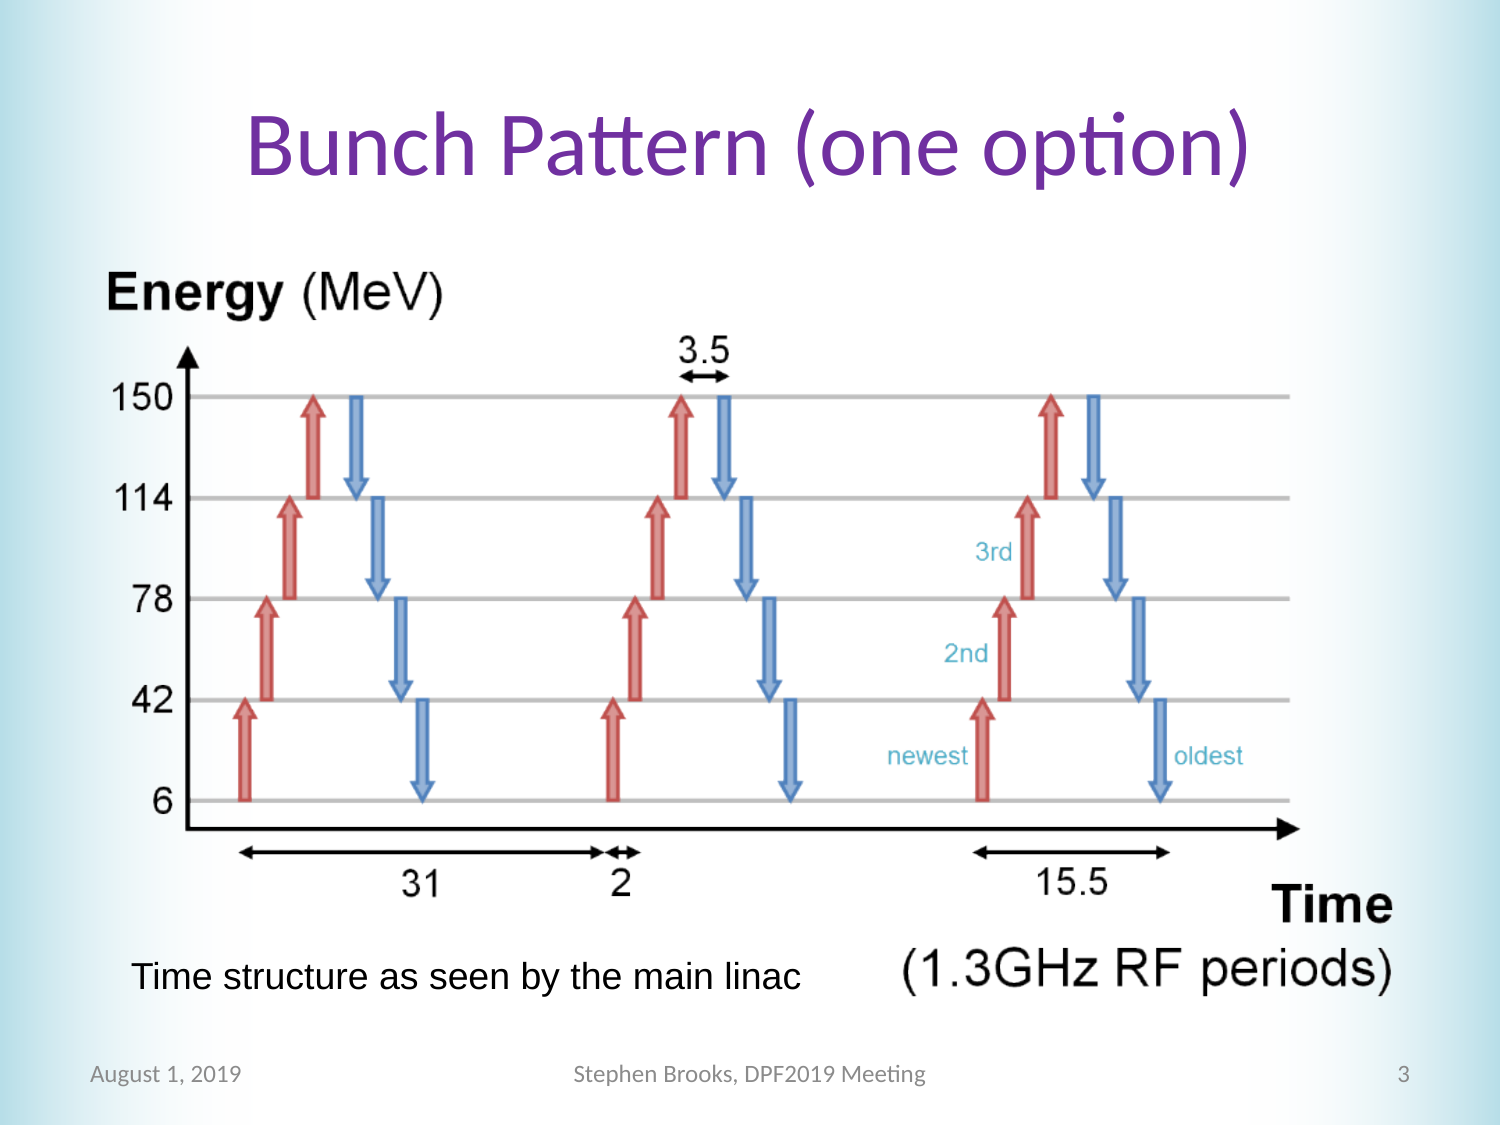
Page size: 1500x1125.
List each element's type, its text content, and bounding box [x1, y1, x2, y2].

slide_number 3 [1074, 1042, 1425, 1103]
title Bunch Pattern (one option) [75, 45, 1425, 233]
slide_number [75, 1042, 425, 1103]
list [99, 262, 1401, 1006]
footer Stephen Brooks, DPF2019 Meeting [512, 1042, 988, 1103]
